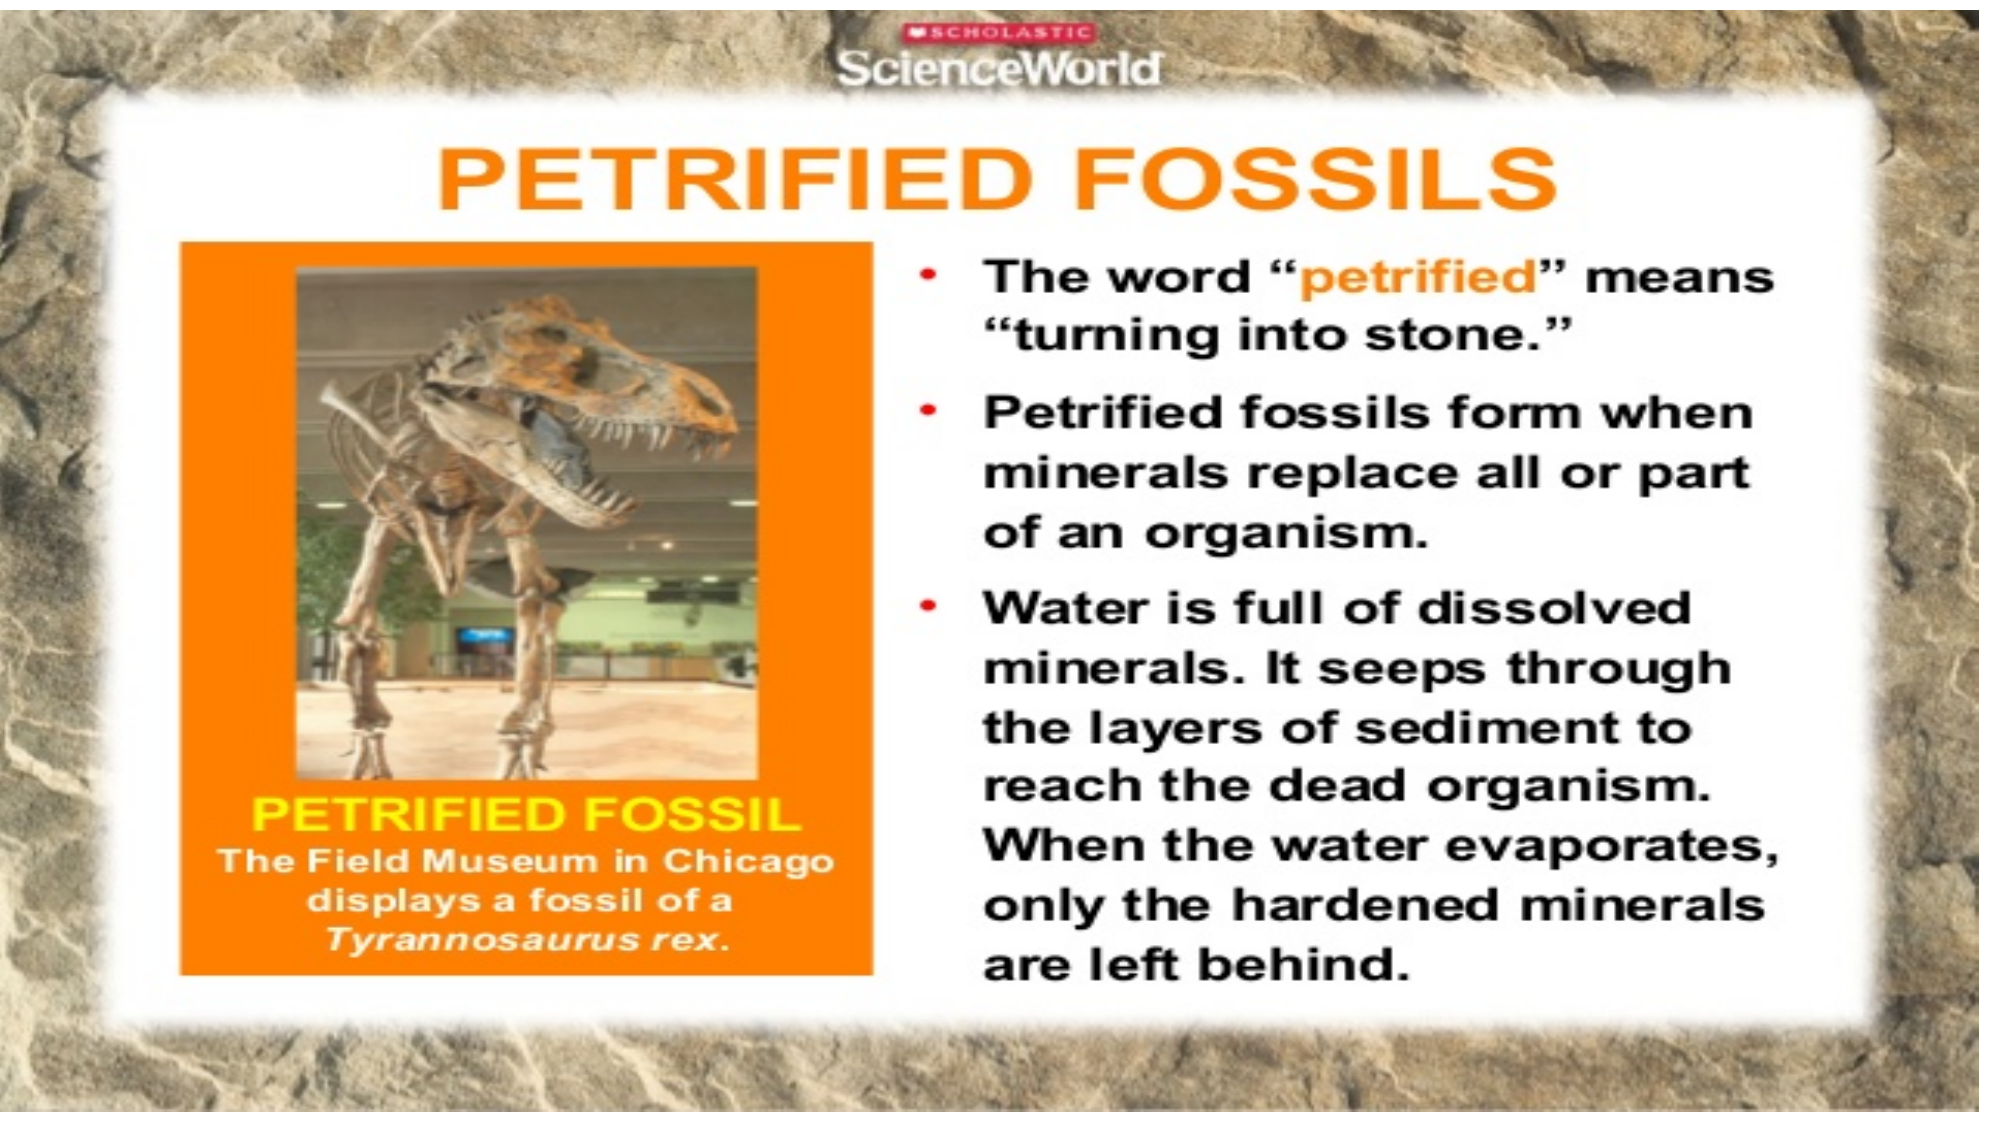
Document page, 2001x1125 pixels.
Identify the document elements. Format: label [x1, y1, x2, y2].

list [0, 10, 1979, 1112]
